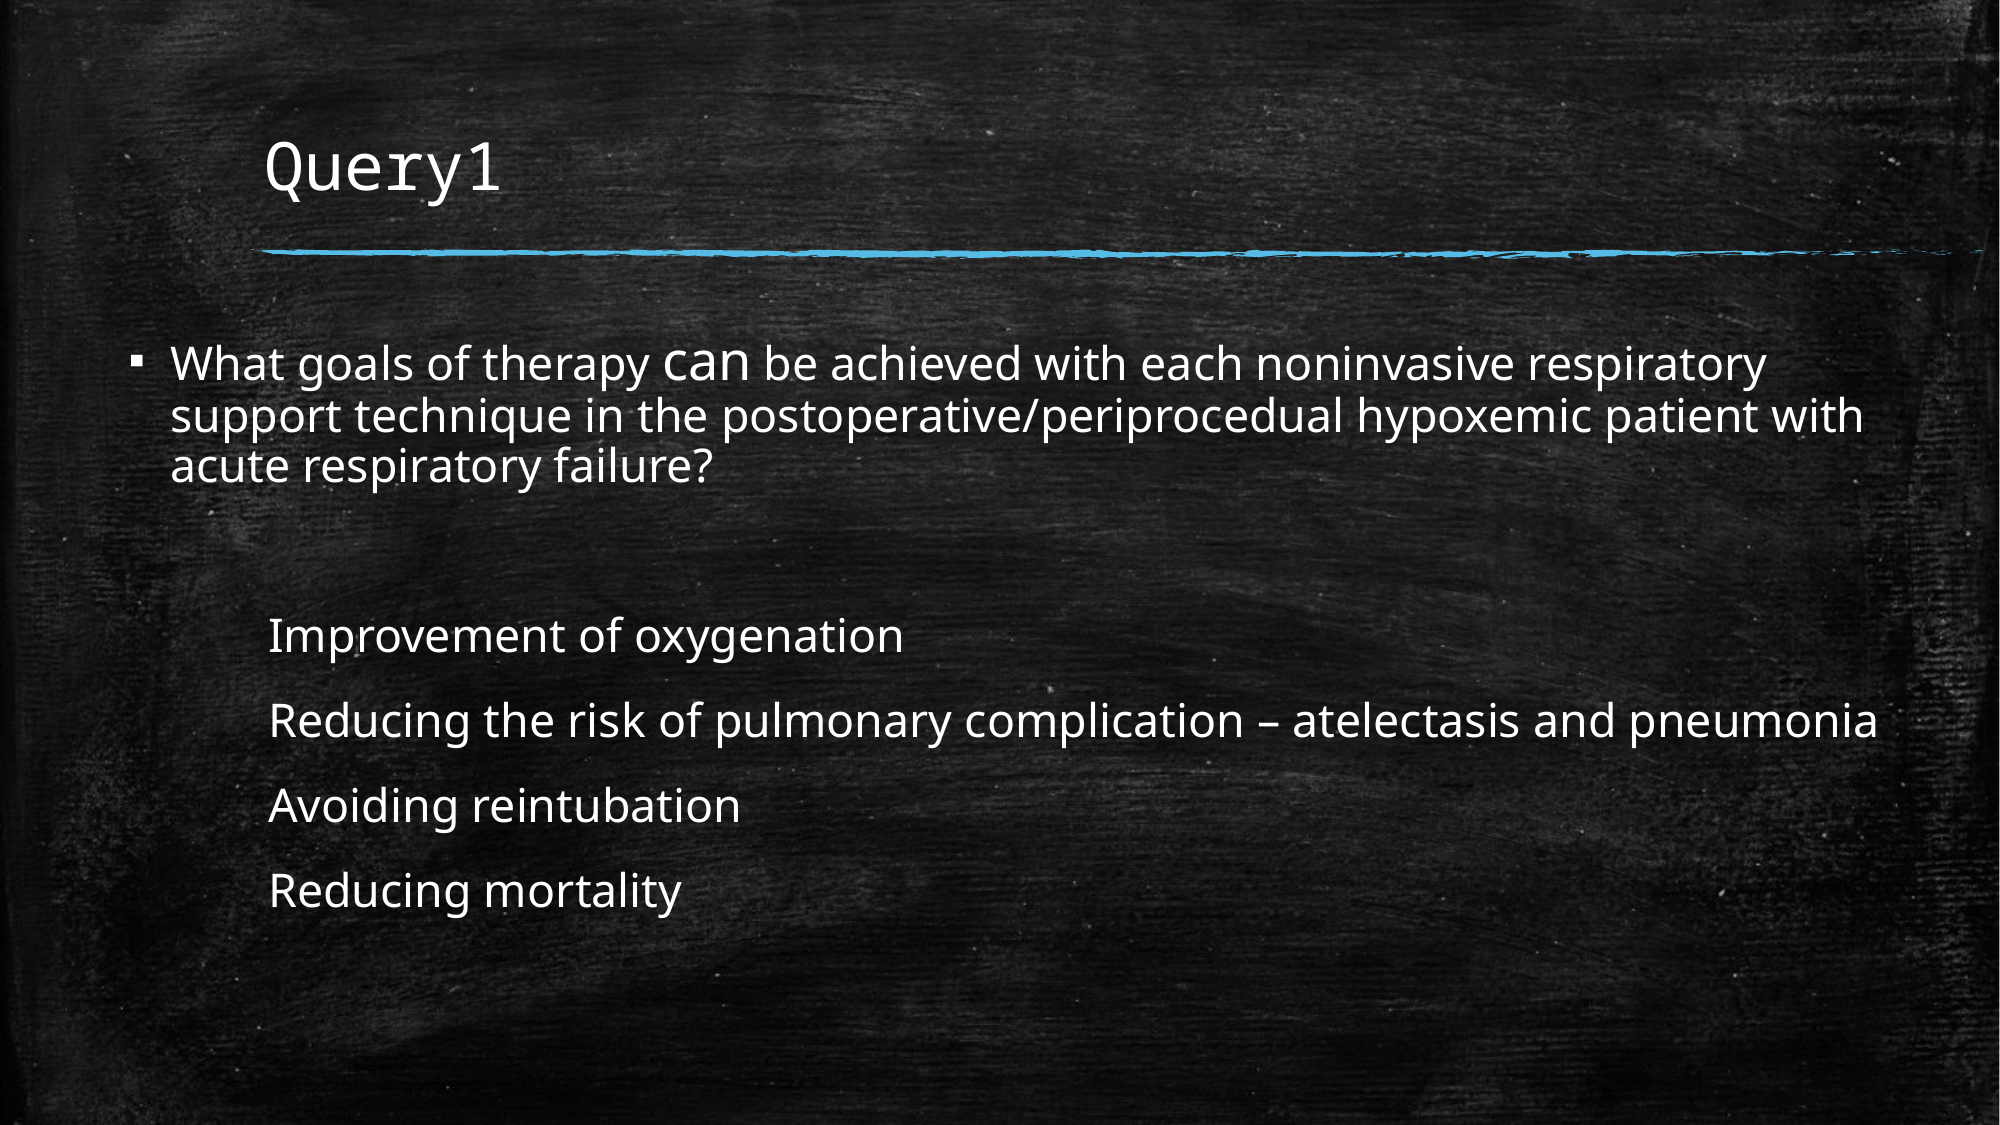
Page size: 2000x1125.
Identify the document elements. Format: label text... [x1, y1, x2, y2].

list What goals of therapy can be achieved with each noninvasive respiratory support technique in the postoperative/periprocedual hypoxemic patient with acute respiratory failure? Improvement of oxygenation Reducing the risk of pulmonary complication – atelectasis and pneumonia Avoiding reintubation Reducing mortality [113, 326, 1916, 1027]
title Query1 [249, 45, 1750, 213]
